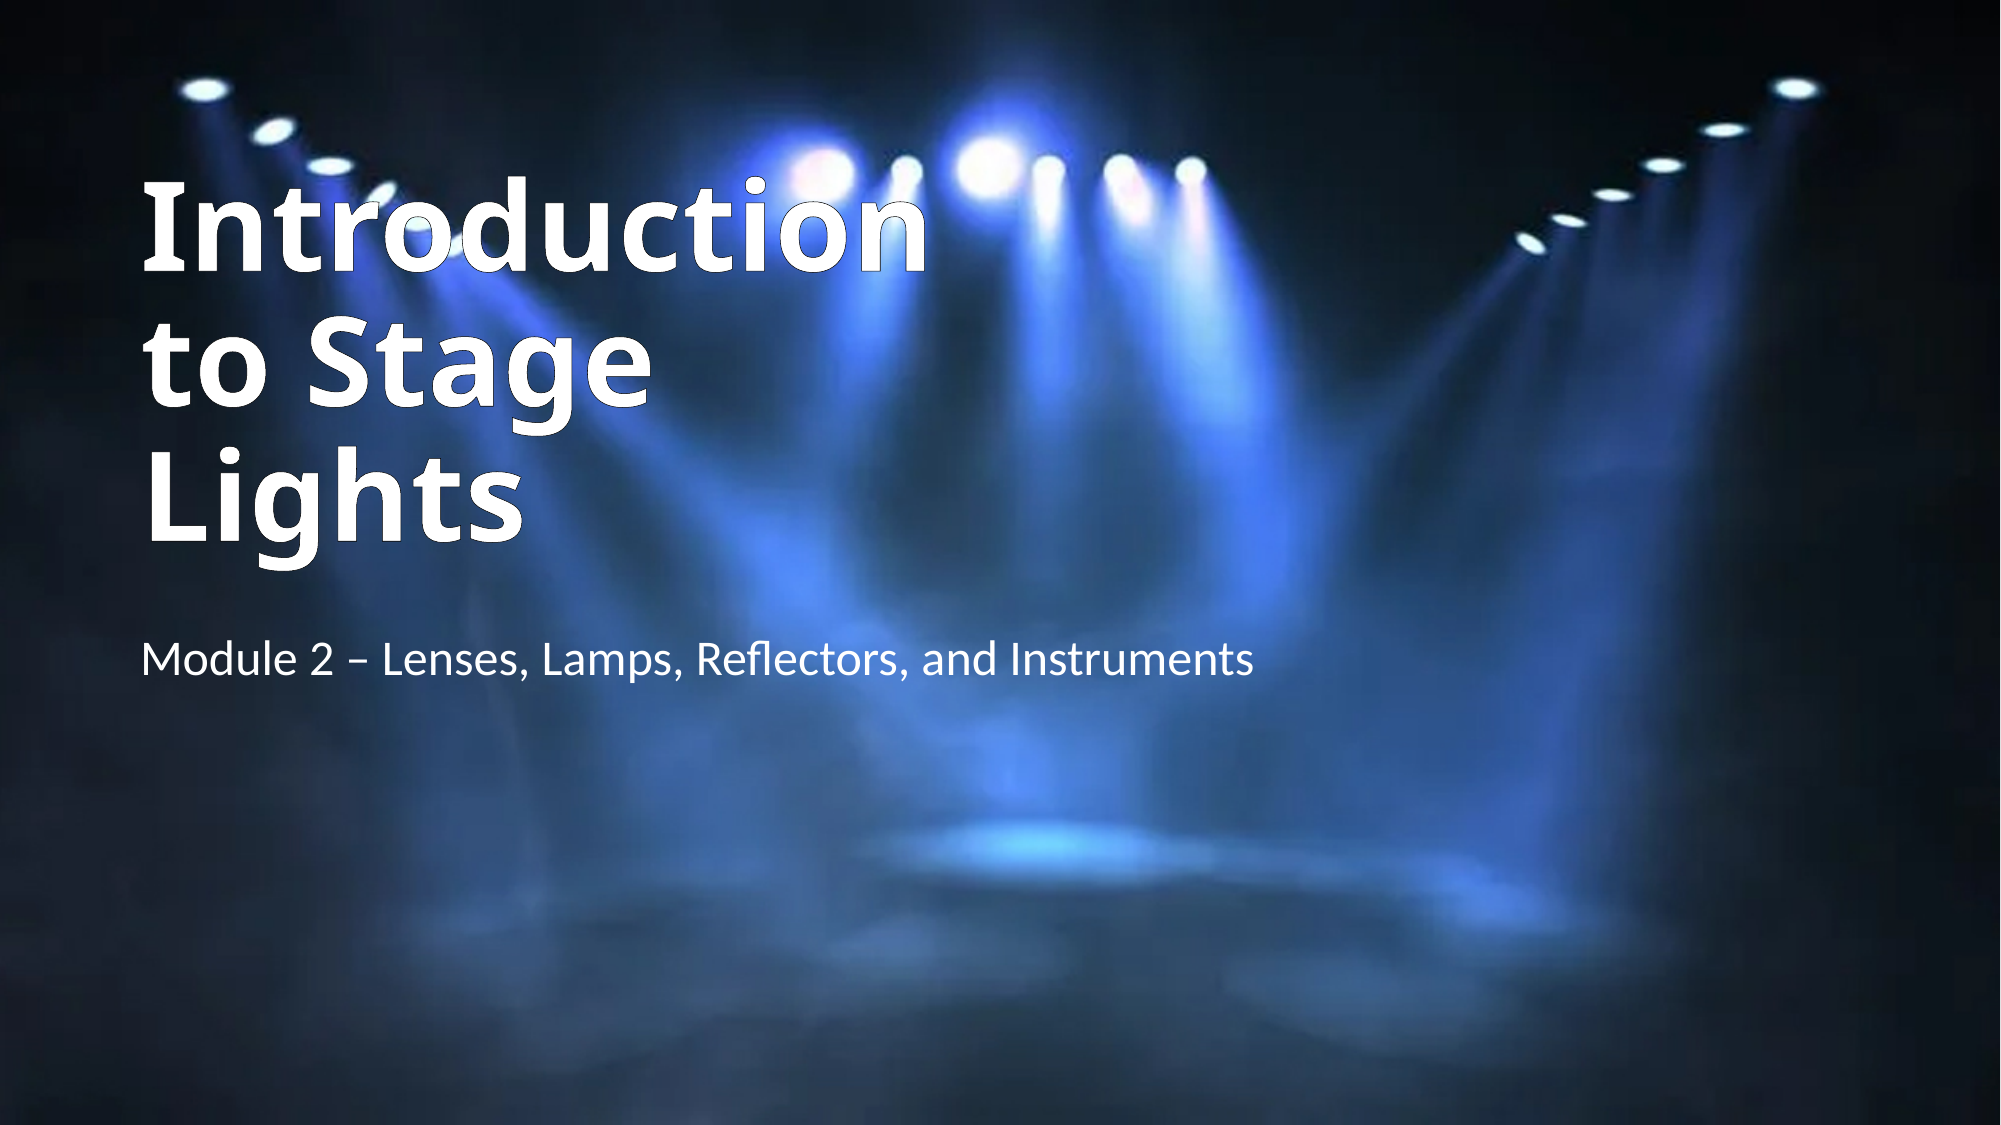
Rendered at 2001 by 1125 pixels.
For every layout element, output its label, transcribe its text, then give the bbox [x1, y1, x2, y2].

subtitle Module 2 – Lenses, Lamps, Reflectors, and Instruments [125, 624, 1500, 845]
title Introduction to Stage Lights [125, 153, 1067, 576]
picture [0, 0, 2001, 1125]
